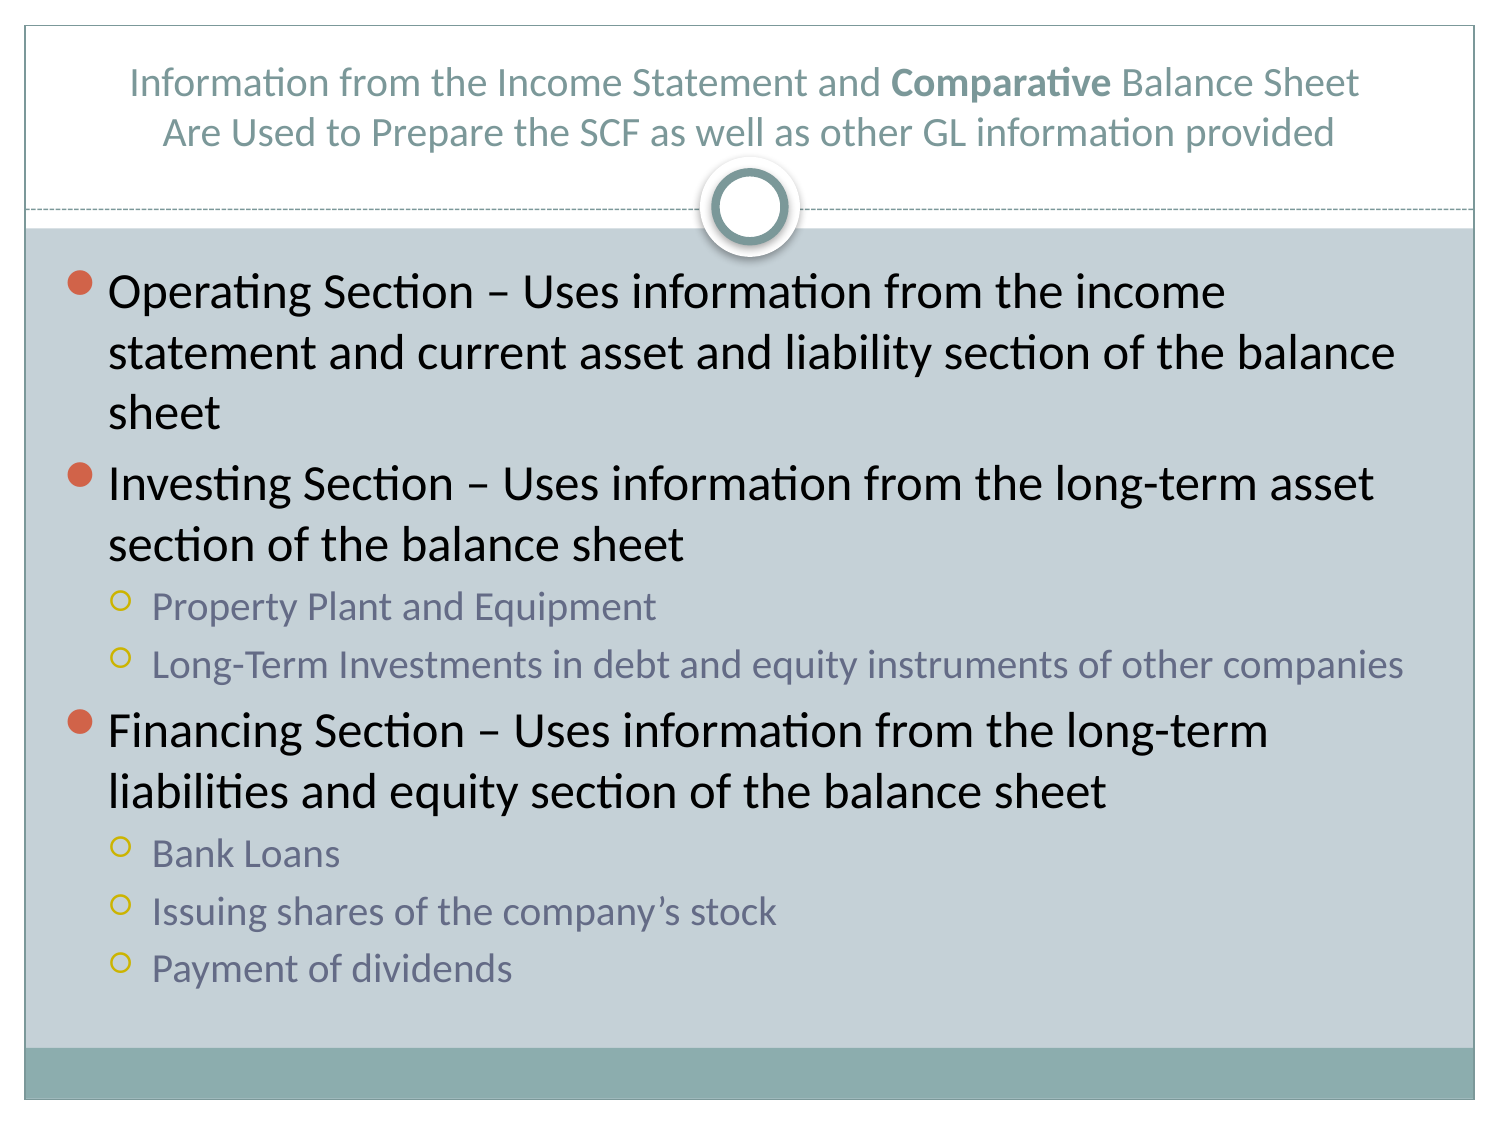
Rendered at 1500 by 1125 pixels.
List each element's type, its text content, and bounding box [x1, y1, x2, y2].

title Information from the Income Statement and Comparative Balance Sheet Are Used to Prepare the SCF as well as other GL information provided [49, 37, 1450, 162]
list Operating Section – Uses information from the income statement and current asset and liability section of the balance sheet Investing Section – Uses information from the long-term asset section of the balance sheet Property Plant and Equipment Long-Term Investments in debt and equity instruments of other companies Financing Section – Uses information from the long-term liabilities and equity section of the balance sheet Bank Loans Issuing shares of the company’s stock Payment of dividends [49, 250, 1445, 1001]
